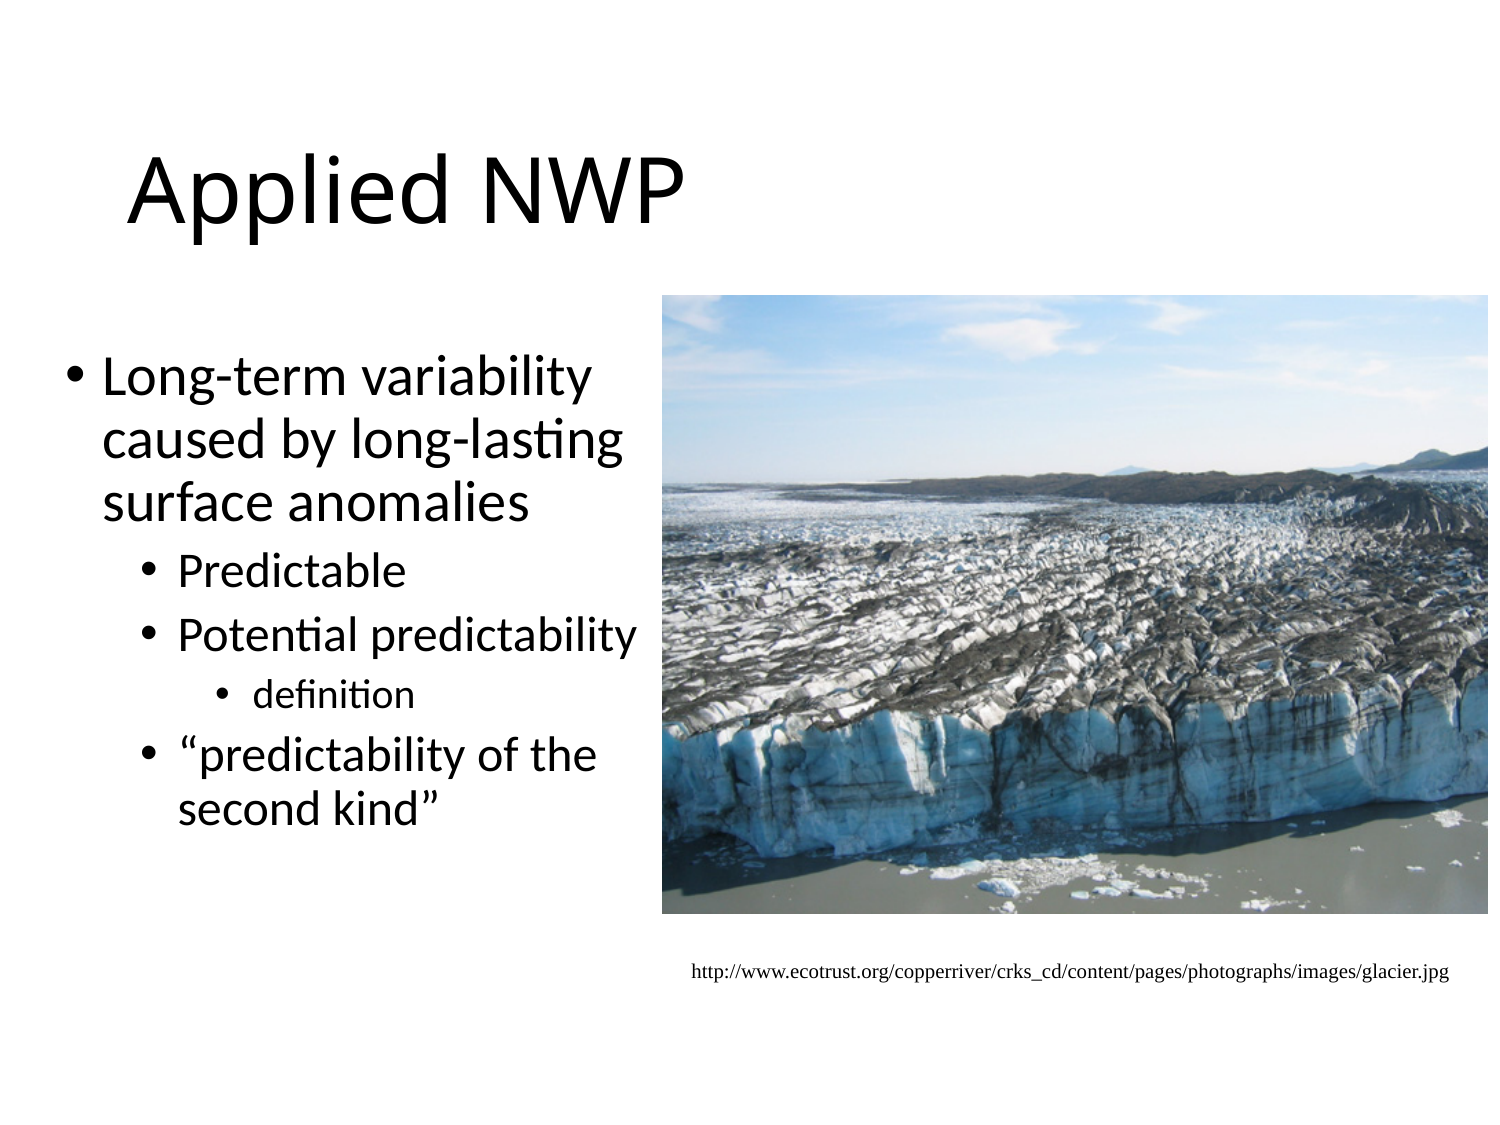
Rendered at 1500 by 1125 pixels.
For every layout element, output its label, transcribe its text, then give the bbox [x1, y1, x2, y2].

list Long-term variability caused by long-lasting surface anomalies Predictable Potential predictability definition “predictability of the second kind” [49, 337, 676, 1101]
text_box http://www.ecotrust.org/copperriver/crks_cd/content/pages/photographs/images/glacier.jpg [676, 950, 1465, 990]
picture [662, 295, 1488, 915]
title Applied NWP [112, 99, 1388, 288]
